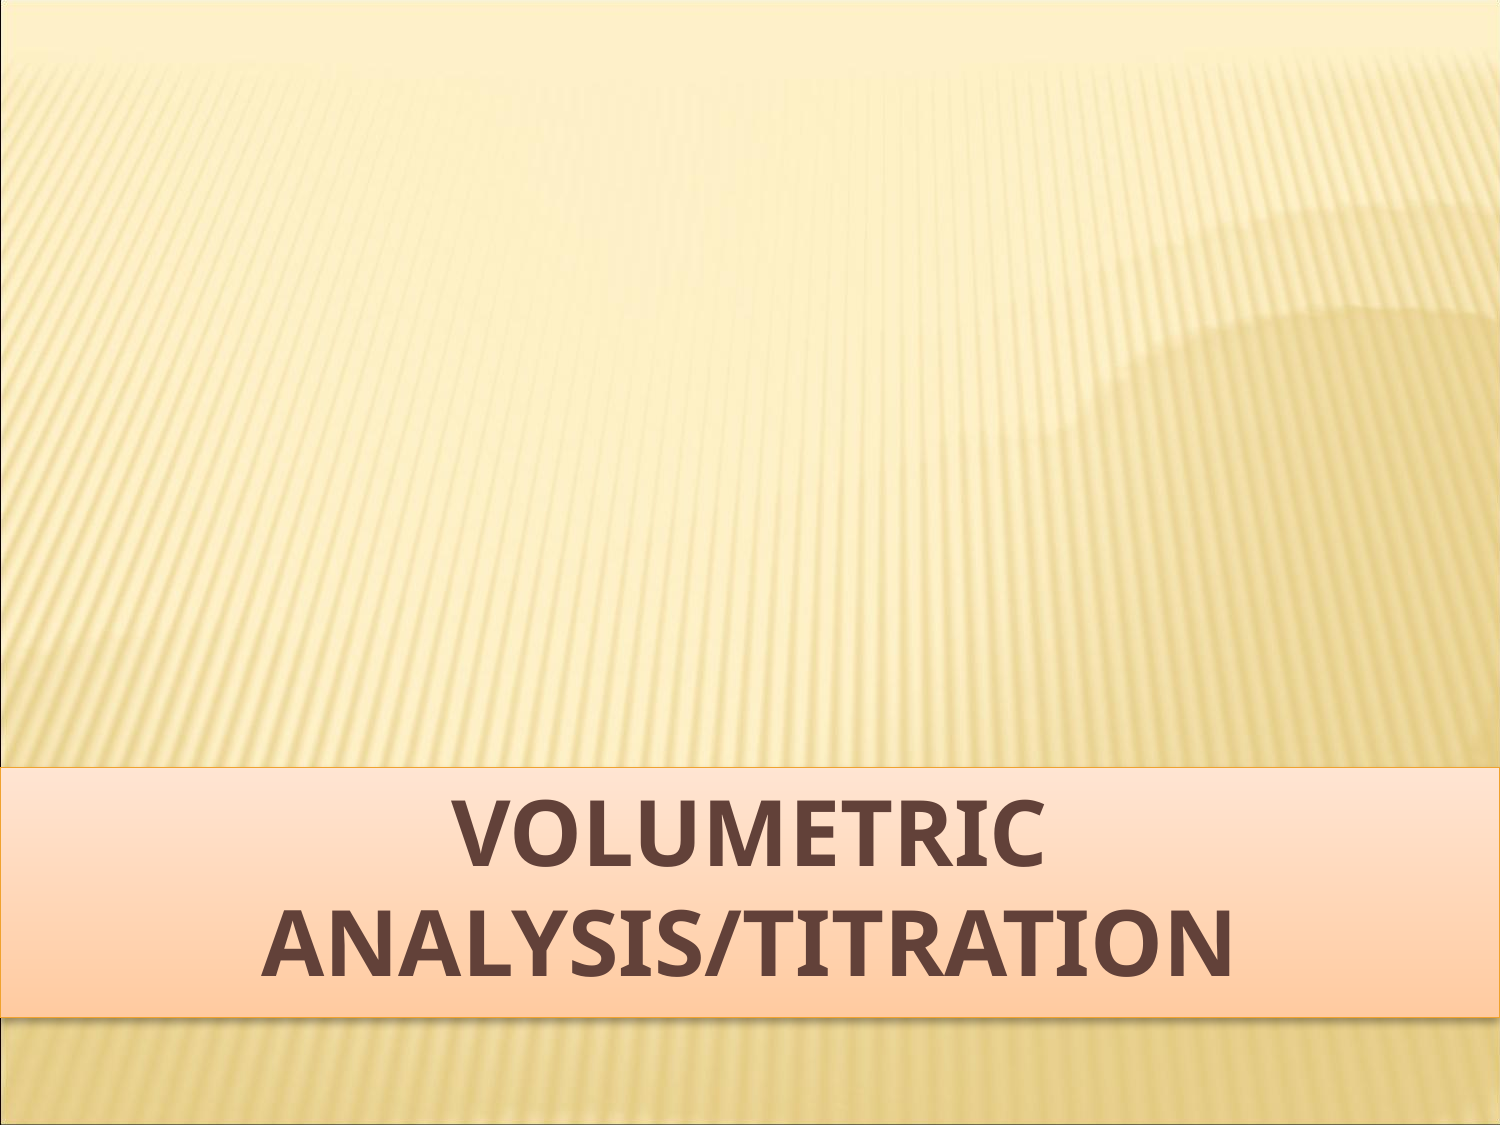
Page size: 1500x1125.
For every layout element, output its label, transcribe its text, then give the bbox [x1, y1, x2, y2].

picture [0, 0, 1500, 767]
title Volumetric ANALYSIS/TITRATION [0, 767, 1500, 1018]
picture [0, 1018, 1500, 1125]
